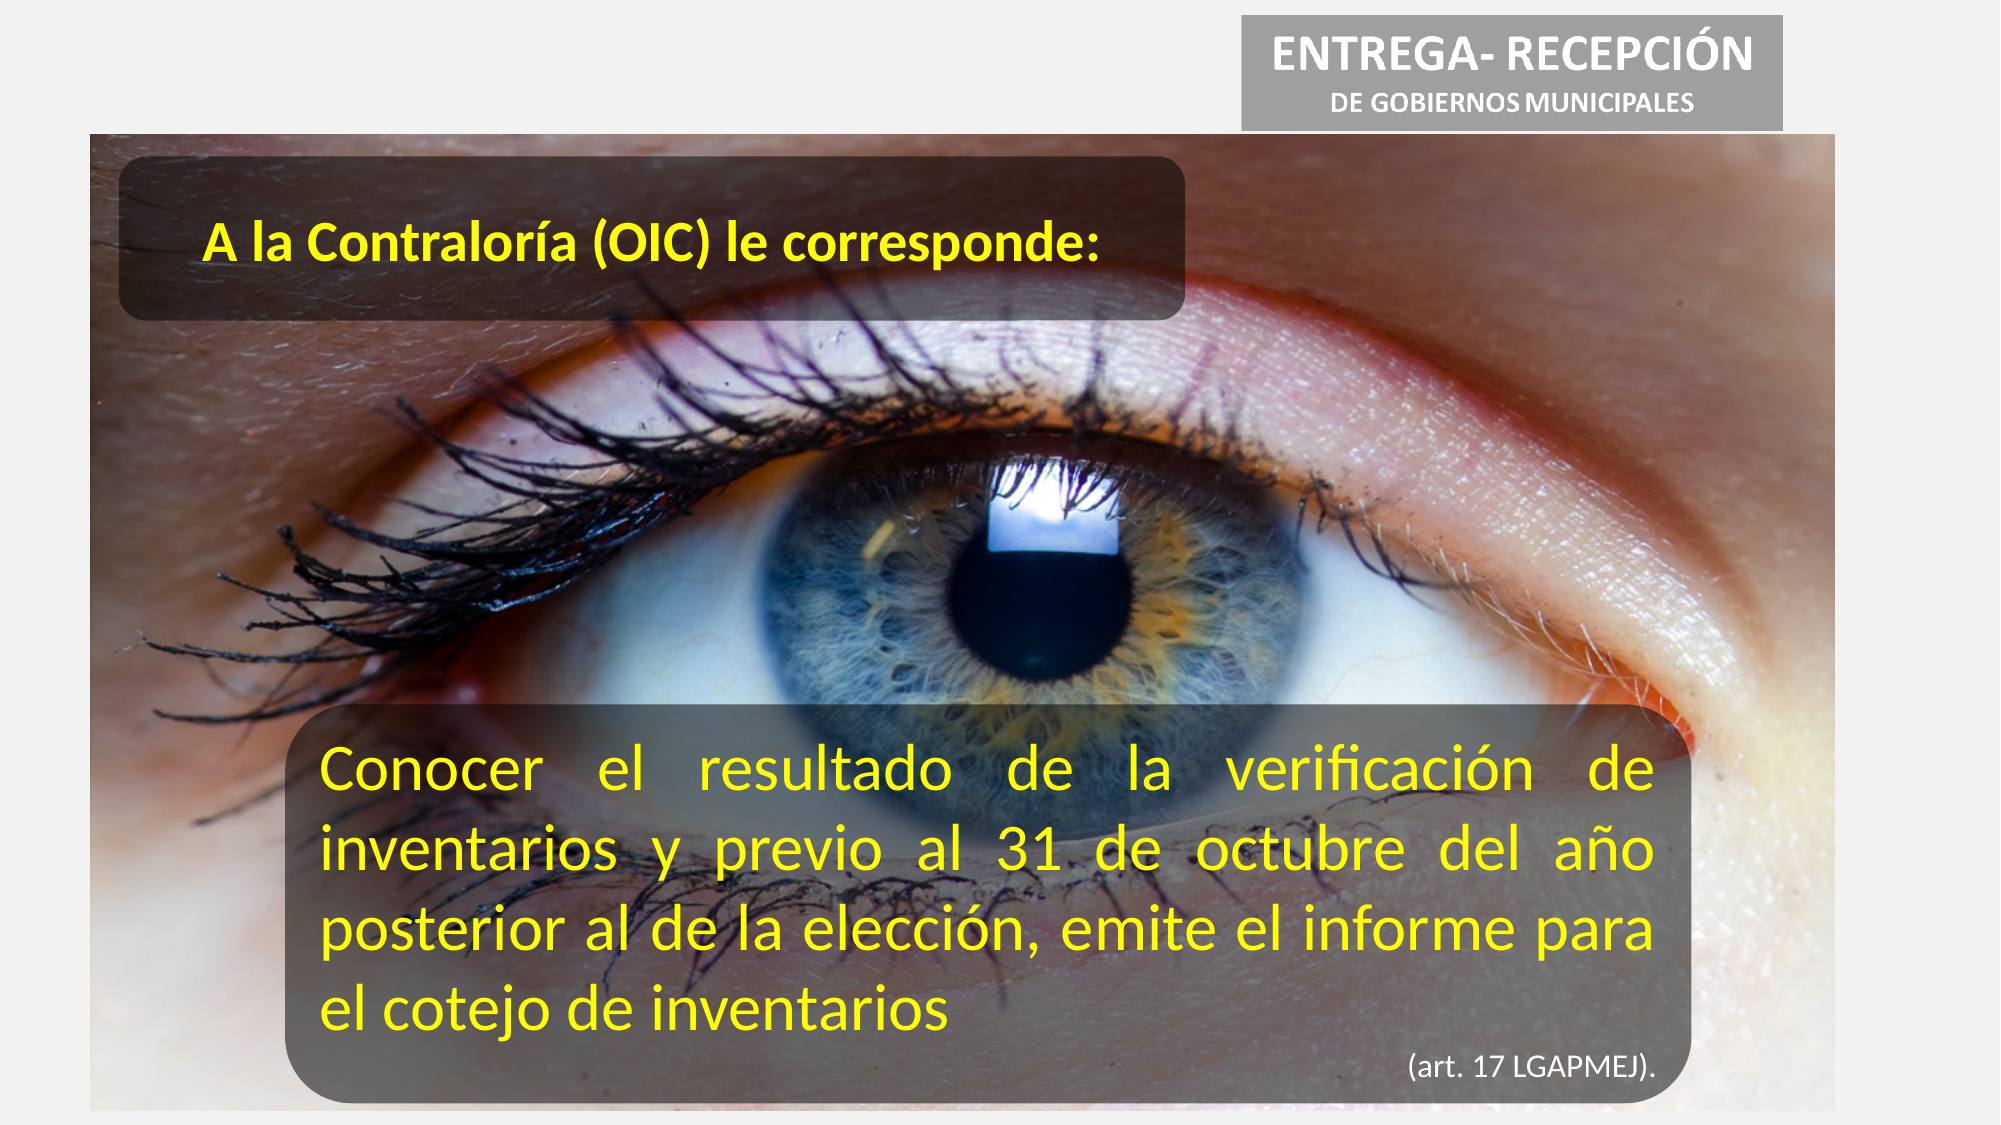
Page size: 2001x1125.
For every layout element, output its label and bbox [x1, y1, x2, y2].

picture [90, 4, 1835, 1111]
